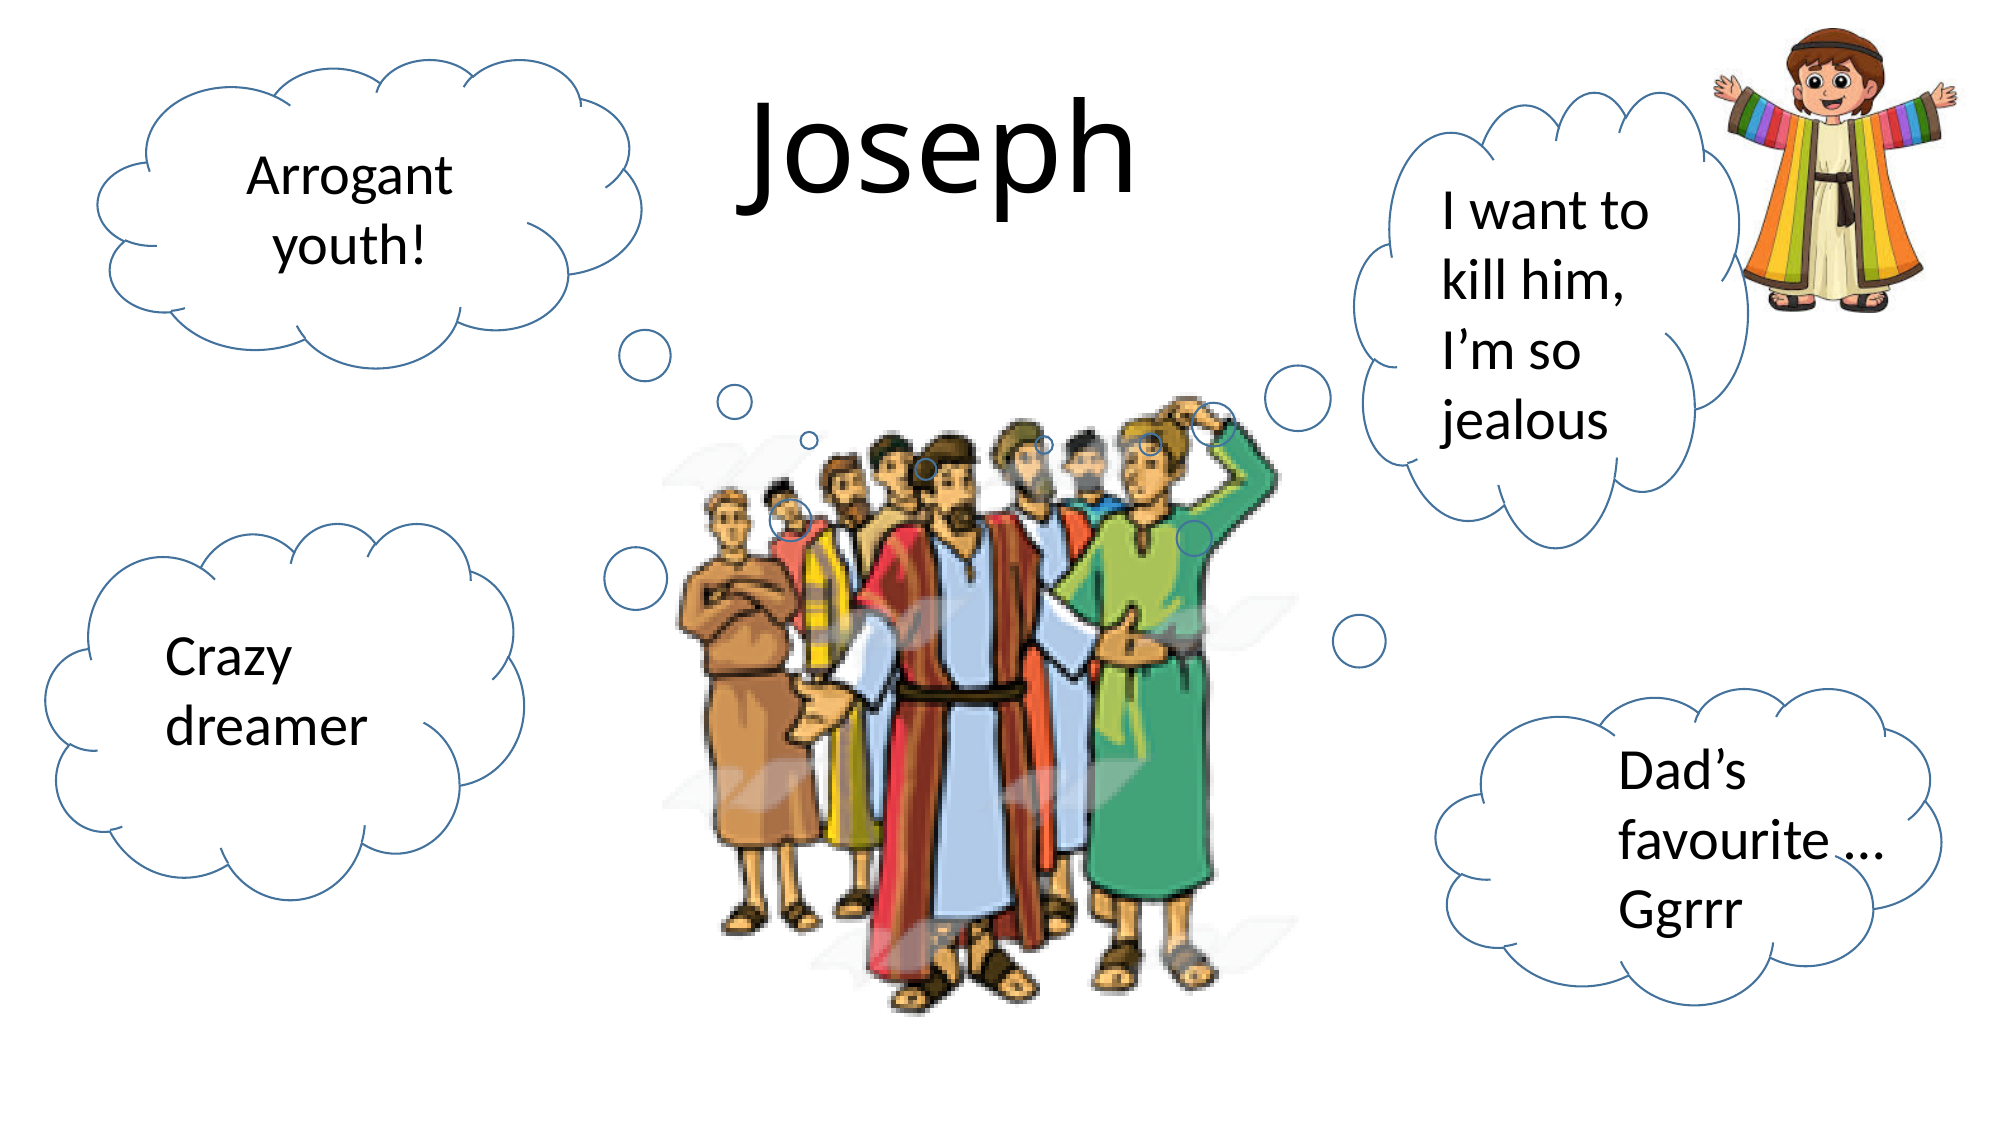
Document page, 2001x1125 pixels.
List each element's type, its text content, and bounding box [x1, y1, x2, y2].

text_box [603, 546, 641, 611]
text_box [44, 522, 526, 902]
text_box [1321, 373, 1332, 423]
text_box I want to kill him, I’m so jealous [1426, 163, 1700, 459]
title Joseph [193, 28, 1693, 227]
text_box [1331, 613, 1387, 669]
text_box Dad’s favourite …Ggrrr [1604, 723, 1942, 949]
picture [641, 367, 1321, 1047]
text_box Arrogant youth! [618, 328, 672, 382]
picture [1693, 28, 1978, 313]
text_box [1434, 687, 1884, 1007]
text_box [1352, 91, 1693, 550]
text_box [1700, 313, 1750, 410]
text_box Crazy dreamer [151, 609, 434, 765]
text_box Arrogant youth! [96, 58, 643, 370]
